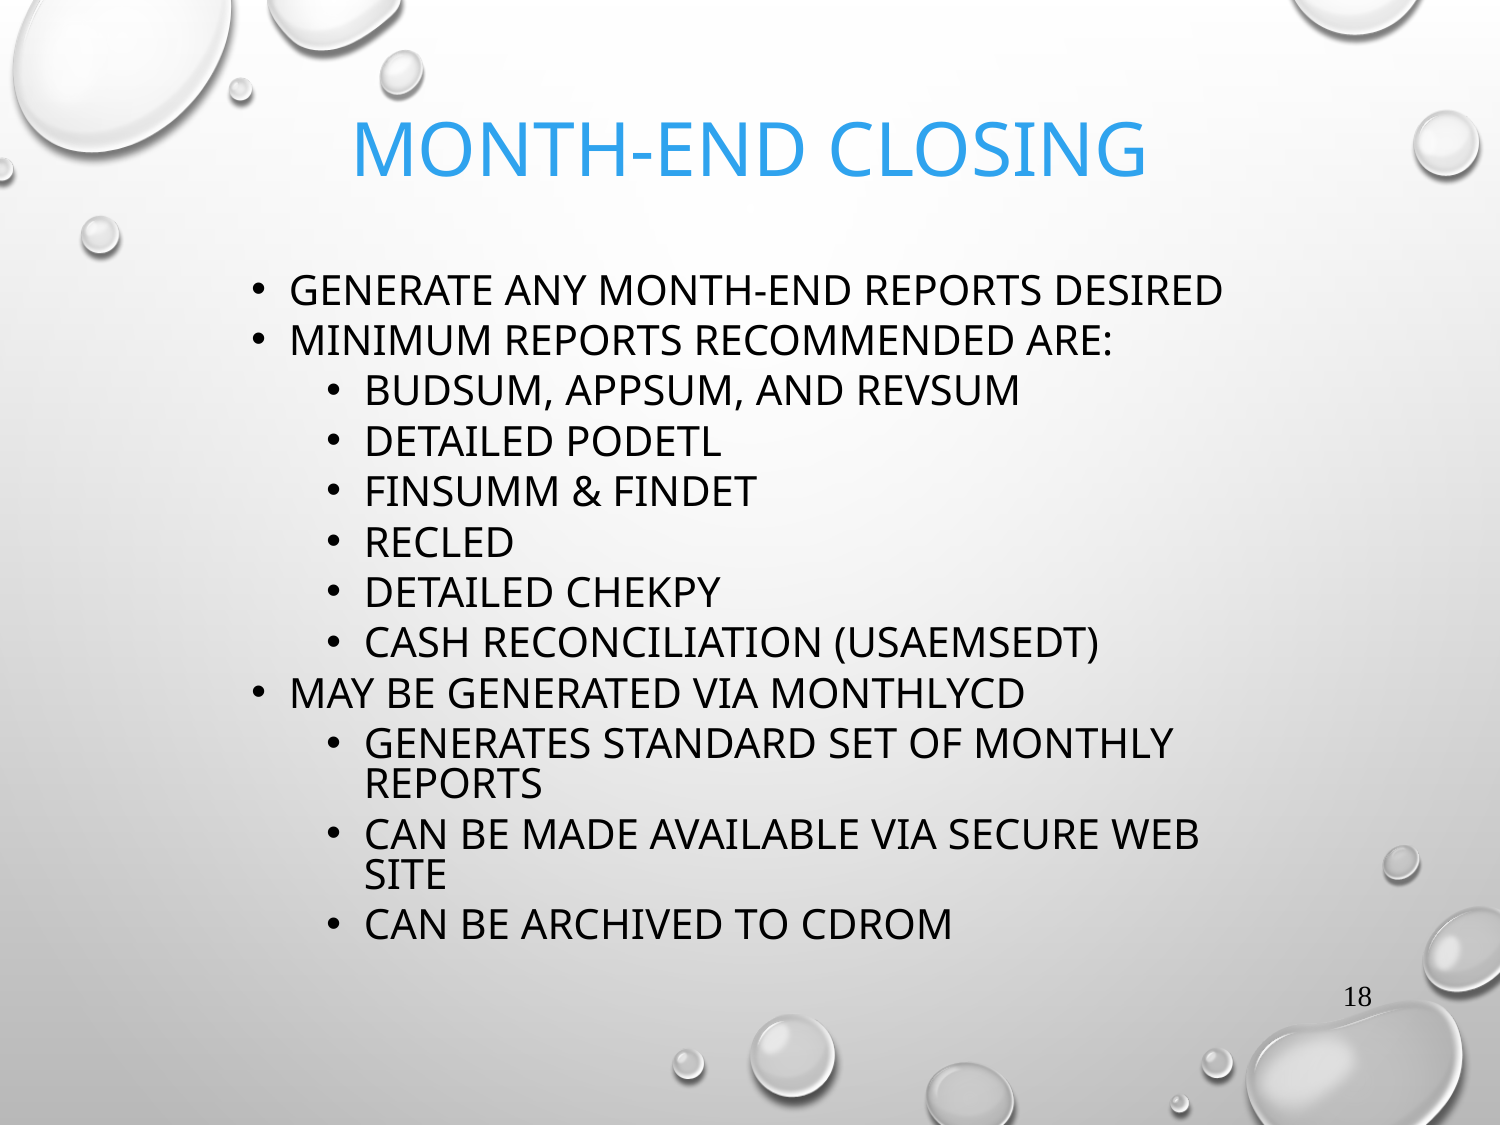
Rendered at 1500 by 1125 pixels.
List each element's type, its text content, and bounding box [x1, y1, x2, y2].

picture [0, 0, 1500, 1125]
text_box 18 [1293, 965, 1388, 1025]
list GENERATE ANY MONTH-END REPORTS DESIRED MINIMUM REPORTS RECOMMENDED ARE: BUDSUM, APPSUM, AND REVSUM DETAILED PODETL FINSUMM & FINDET RECLED DETAILED CHEKPY CASH RECONCILIATION (USAEMSEDT) MAY BE GENERATED VIA MONTHLYCD GENERATES STANDARD SET OF MONTHLY REPORTS CAN BE MADE AVAILABLE VIA SECURE WEB SITE CAN BE ARCHIVED TO CDROM [161, 265, 1294, 987]
title MONTH-END CLOSING [112, 39, 1388, 266]
